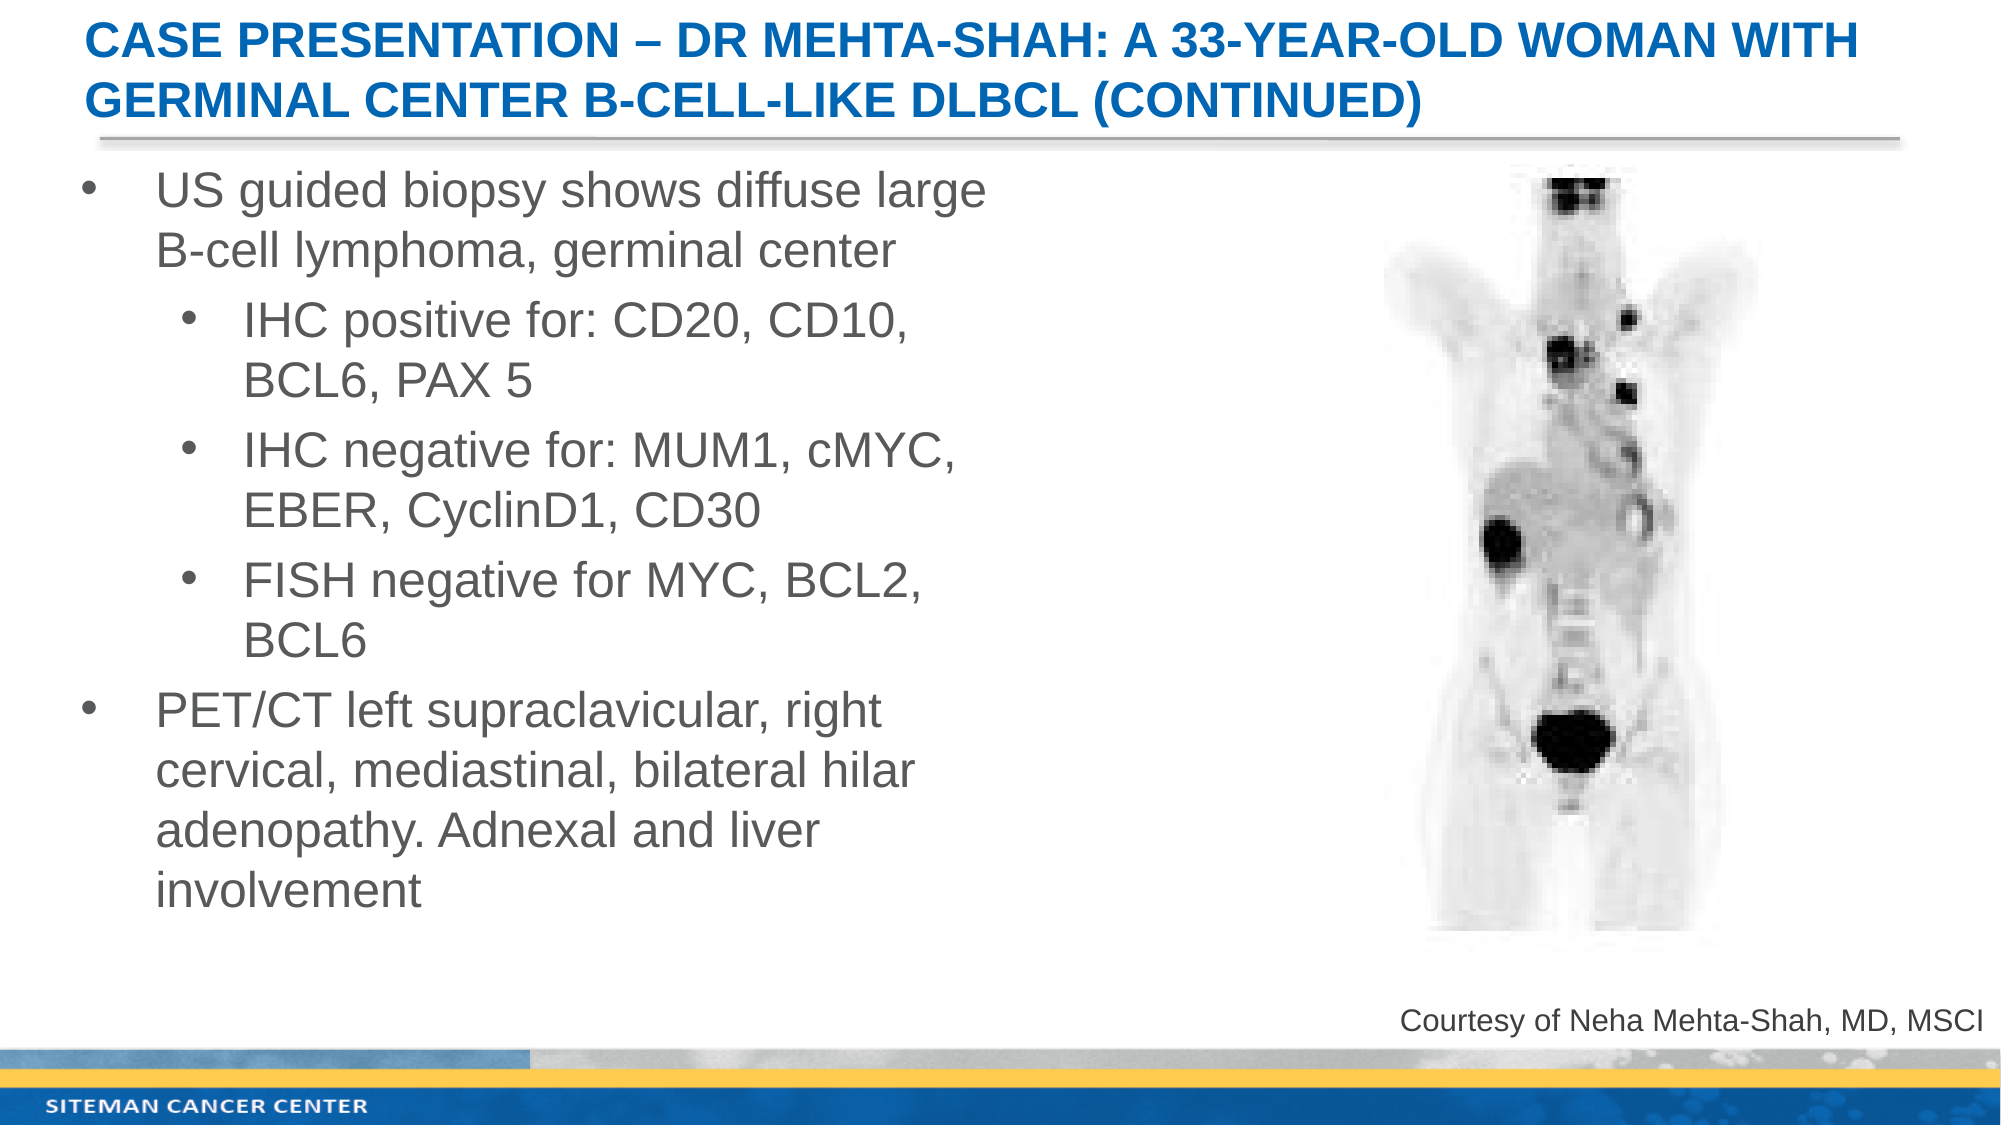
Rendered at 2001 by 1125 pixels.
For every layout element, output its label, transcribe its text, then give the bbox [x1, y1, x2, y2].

list US guided biopsy shows diffuse large B-cell lymphoma, germinal center IHC positive for: CD20, CD10, BCL6, PAX 5 IHC negative for: MUM1, cMYC, EBER, CyclinD1, CD30 FISH negative for MYC, BCL2, BCL6 PET/CT left supraclavicular, right cervical, mediastinal, bilateral hilar adenopathy. Adnexal and liver involvement [80, 157, 1013, 781]
picture [0, 1048, 2000, 1125]
text_box Courtesy of Neha Mehta-Shah, MD, MSCI [999, 993, 2000, 1046]
title CASE Presentation – DR MEHTA-SHAH: A 33-YEAR-OLD WOMAN with Germinal center B-cell-like dlbcl (continued) [84, 7, 1879, 129]
picture [1358, 163, 1770, 959]
